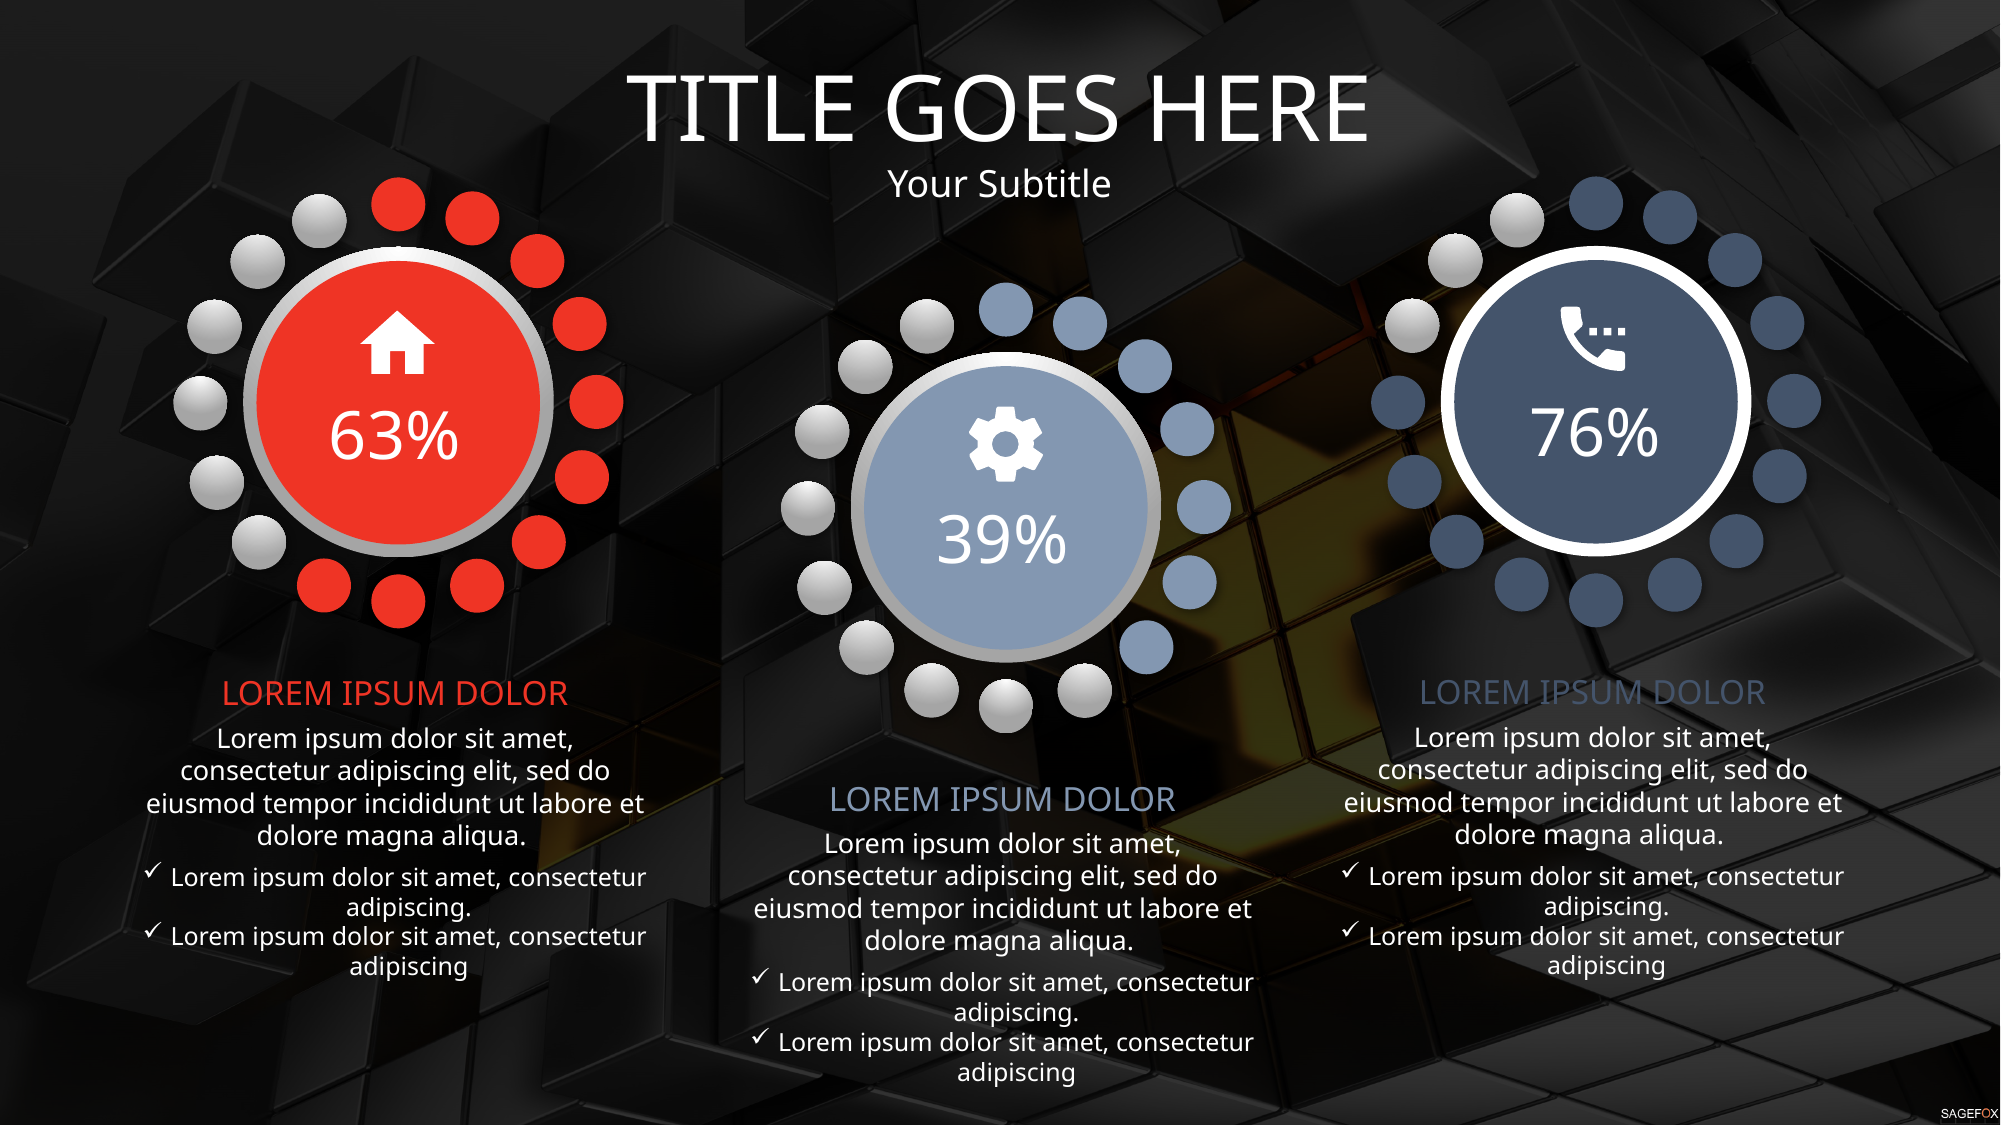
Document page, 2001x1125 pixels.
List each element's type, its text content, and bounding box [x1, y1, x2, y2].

text_box [568, 373, 625, 430]
text_box LOREM IPSUM DOLOR Lorem ipsum dolor sit amet, consectetur adipiscing elit, sed do eiusmod tempor incididunt ut labore et dolore magna aliqua. Lorem ipsum dolor sit amet, consectetur adipiscing. Lorem ipsum dolor sit amet, consectetur adipiscing [124, 665, 666, 1019]
picture [0, 0, 2001, 1125]
text_box [370, 176, 427, 233]
text_box [780, 480, 837, 537]
text_box [1427, 232, 1479, 285]
text_box [1489, 192, 1546, 245]
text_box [850, 352, 1162, 663]
text_box [449, 558, 506, 614]
text_box [1052, 295, 1109, 352]
text_box [1568, 572, 1625, 629]
text_box [1384, 297, 1440, 354]
text_box [1766, 372, 1823, 429]
text_box [1646, 557, 1703, 613]
text_box [1175, 479, 1233, 536]
text_box [1370, 374, 1427, 431]
text_box [1711, 232, 1764, 283]
text_box [903, 663, 960, 719]
text_box [796, 559, 850, 617]
text_box LOREM IPSUM DOLOR Lorem ipsum dolor sit amet, consectetur adipiscing elit, sed do eiusmod tempor incididunt ut labore et dolore magna aliqua. Lorem ipsum dolor sit amet, consectetur adipiscing. Lorem ipsum dolor sit amet, consectetur adipiscing [1321, 664, 1864, 1018]
text_box [554, 449, 611, 506]
text_box [291, 193, 348, 246]
text_box [1162, 401, 1216, 458]
text_box [838, 625, 891, 676]
text_box [1386, 453, 1440, 510]
text_box [1056, 663, 1113, 719]
text_box [186, 298, 243, 355]
text_box [1493, 557, 1550, 613]
text_box [1568, 175, 1625, 232]
text_box [515, 518, 567, 571]
text_box [1120, 338, 1174, 389]
text_box [977, 281, 1034, 338]
text_box [172, 375, 229, 432]
text_box [188, 454, 243, 511]
text_box LOREM IPSUM DOLOR Lorem ipsum dolor sit amet, consectetur adipiscing elit, sed do eiusmod tempor incididunt ut labore et dolore magna aliqua. Lorem ipsum dolor sit amet, consectetur adipiscing. Lorem ipsum dolor sit amet, consectetur adipiscing [731, 770, 1274, 1124]
text_box TITLE GOES HERE Your Subtitle [548, 42, 1452, 212]
text_box [230, 519, 283, 571]
text_box [1162, 554, 1218, 611]
text_box [837, 339, 889, 391]
text_box [1123, 624, 1175, 676]
text_box [977, 678, 1034, 735]
text_box [1713, 517, 1765, 570]
text_box [1642, 189, 1699, 245]
text_box [1752, 448, 1808, 505]
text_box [243, 246, 554, 558]
text_box [229, 233, 281, 286]
text_box [513, 233, 566, 284]
text_box [1428, 519, 1481, 570]
text_box [898, 298, 956, 352]
text_box [794, 404, 850, 461]
text_box [370, 573, 427, 630]
text_box [554, 295, 608, 352]
text_box [295, 558, 353, 614]
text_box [1440, 245, 1752, 557]
text_box [444, 190, 501, 246]
text_box [1752, 295, 1806, 352]
